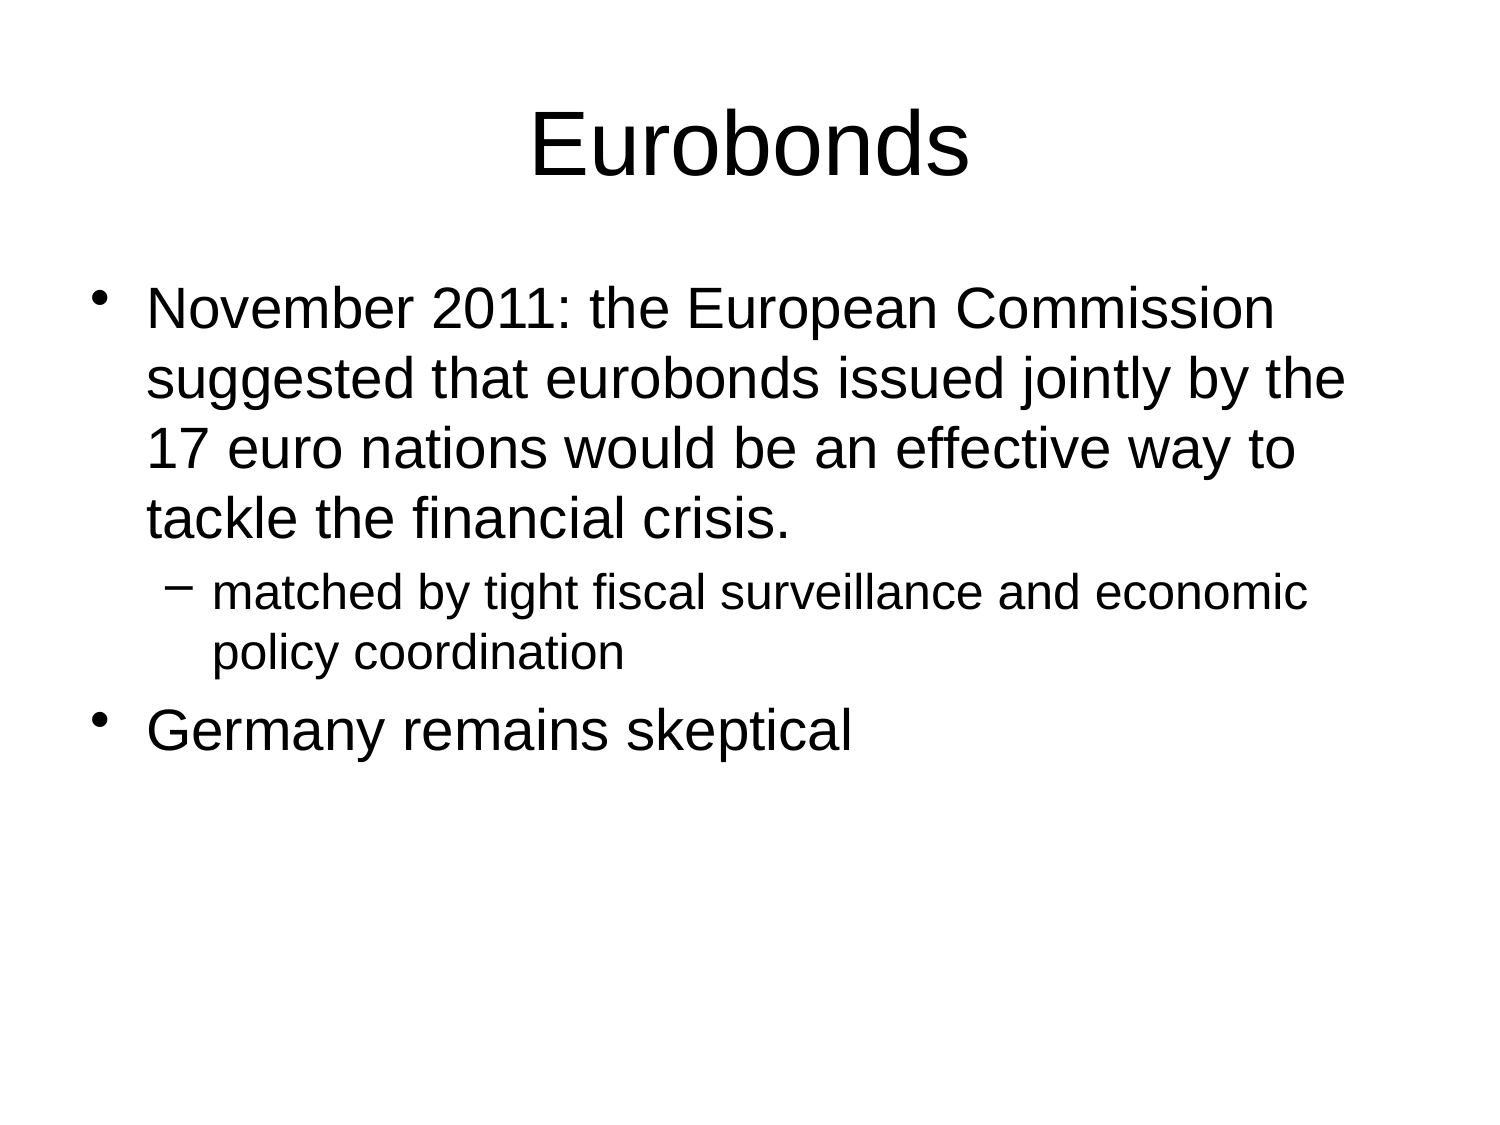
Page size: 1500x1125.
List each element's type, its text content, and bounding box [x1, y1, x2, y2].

list November 2011: the European Commission suggested that eurobonds issued jointly by the 17 euro nations would be an effective way to tackle the financial crisis. matched by tight fiscal surveillance and economic policy coordination Germany remains skeptical [74, 262, 1426, 1006]
title Eurobonds [74, 44, 1426, 233]
